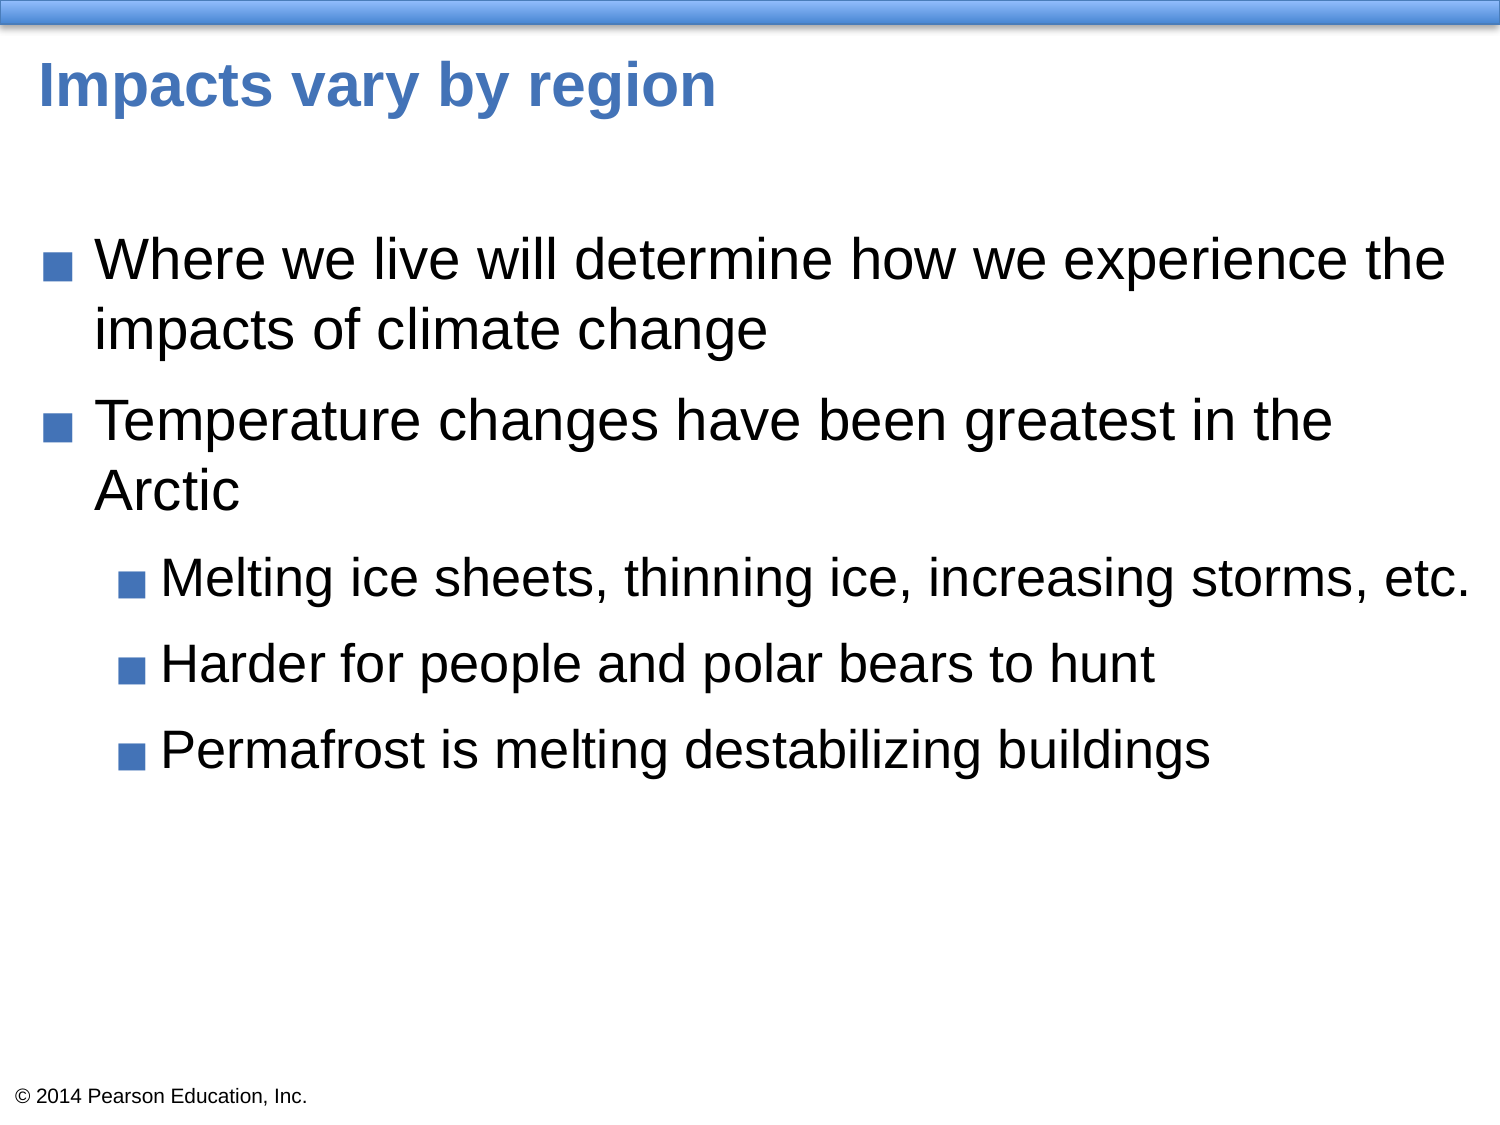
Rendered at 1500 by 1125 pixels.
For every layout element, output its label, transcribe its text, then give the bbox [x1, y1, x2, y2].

title Impacts vary by region [23, 36, 1476, 213]
list Where we live will determine how we experience the impacts of climate change Temperature changes have been greatest in the Arctic Melting ice sheets, thinning ice, increasing storms, etc. Harder for people and polar bears to hunt Permafrost is melting destabilizing buildings [23, 213, 1500, 1005]
